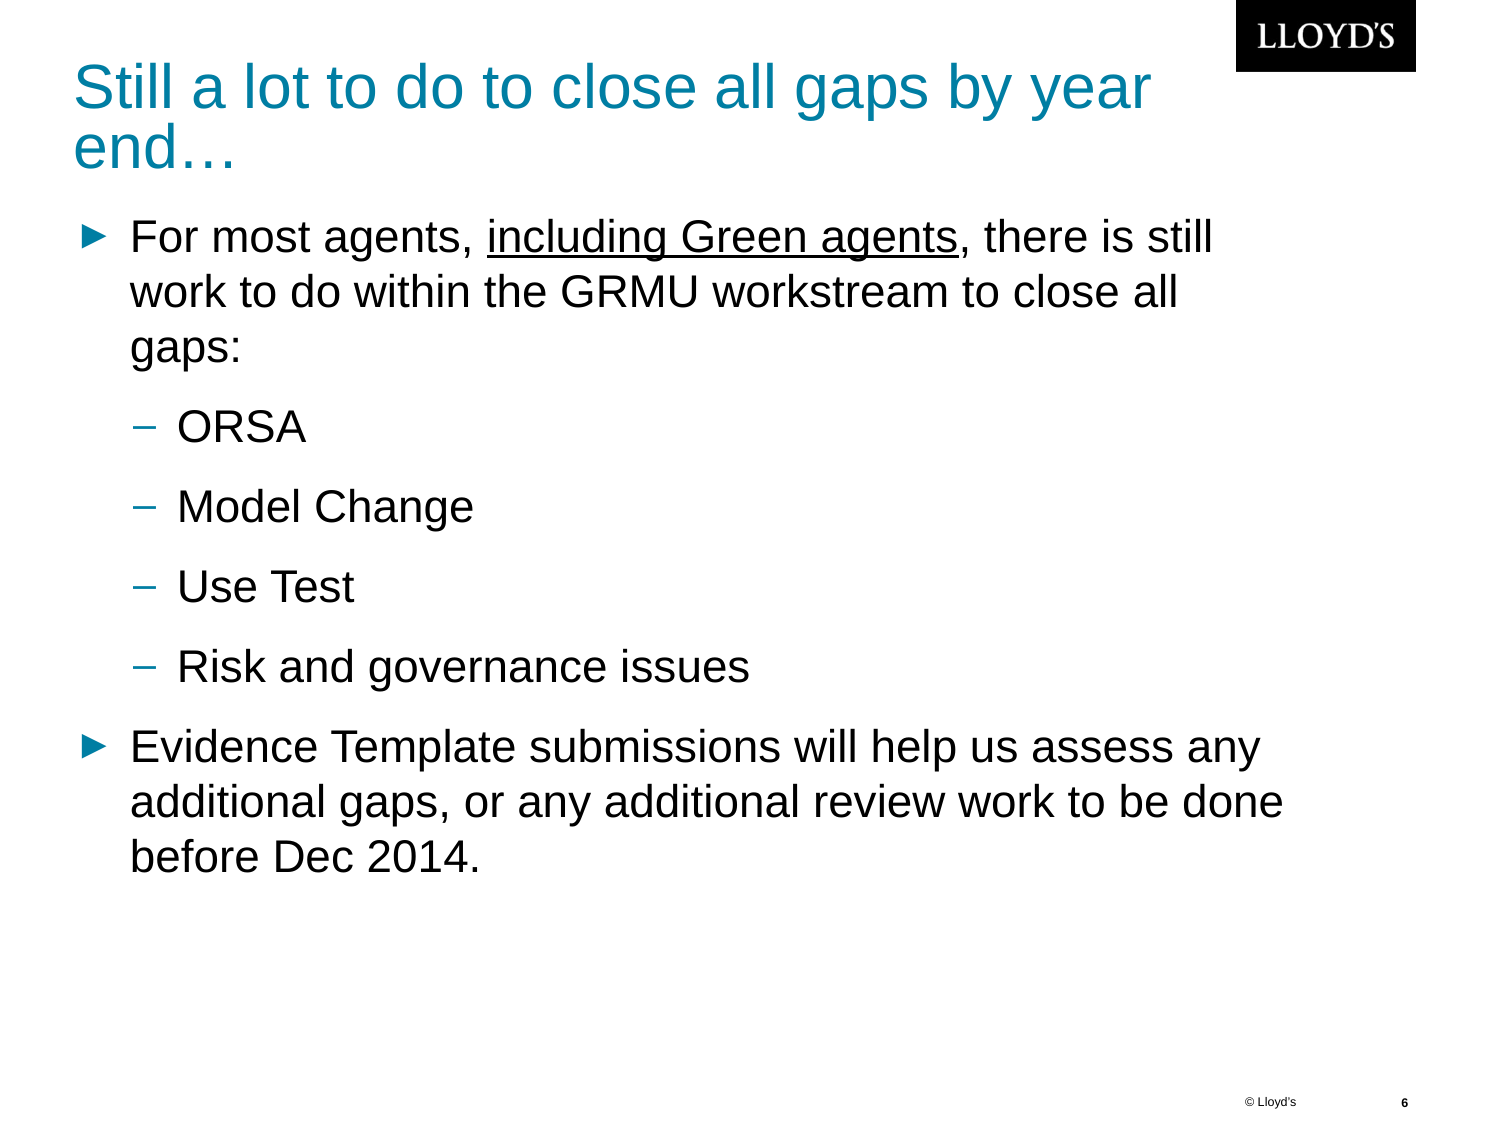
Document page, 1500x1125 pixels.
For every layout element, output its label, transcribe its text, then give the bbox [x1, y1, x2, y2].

title Still a lot to do to close all gaps by year end… [73, 54, 1300, 185]
picture [1236, 0, 1416, 72]
list For most agents, including Green agents, there is still work to do within the GRMU workstream to close all gaps: ORSA Model Change Use Test Risk and governance issues Evidence Template submissions will help us assess any additional gaps, or any additional review work to be done before Dec 2014. [73, 206, 1300, 1016]
